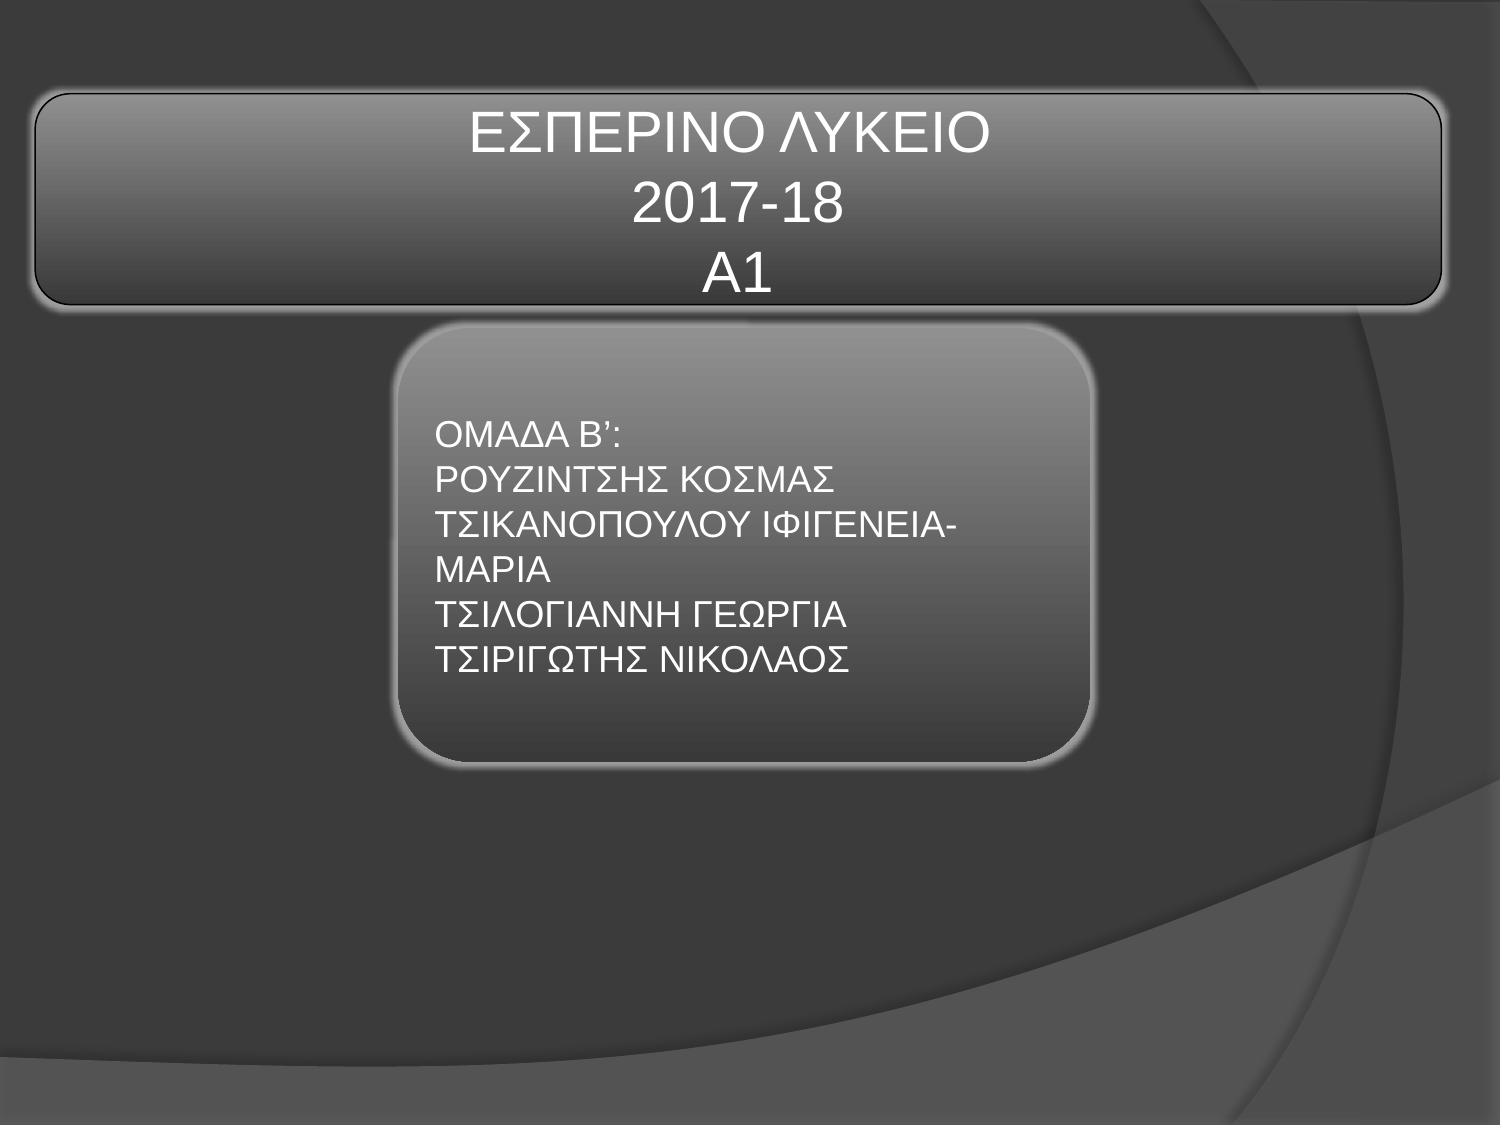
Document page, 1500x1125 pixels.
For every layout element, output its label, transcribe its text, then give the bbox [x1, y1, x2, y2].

text_box ΟΜΑΔΑ Β’: ΡΟΥΖΙΝΤΣΗΣ ΚΟΣΜΑΣ ΤΣΙΚΑΝΟΠΟΥΛΟΥ ΙΦΙΓΕΝΕΙΑ-ΜΑΡΙΑ ΤΣΙΛΟΓΙΑΝΝΗ ΓΕΩΡΓΙΑ ΤΣΙΡΙΓΩΤΗΣ ΝΙΚΟΛΑΟΣ [398, 327, 1090, 762]
text_box ΕΣΠΕΡΙΝΟ ΛΥΚΕΙΟ 2017-18 Α1 [34, 92, 1443, 306]
